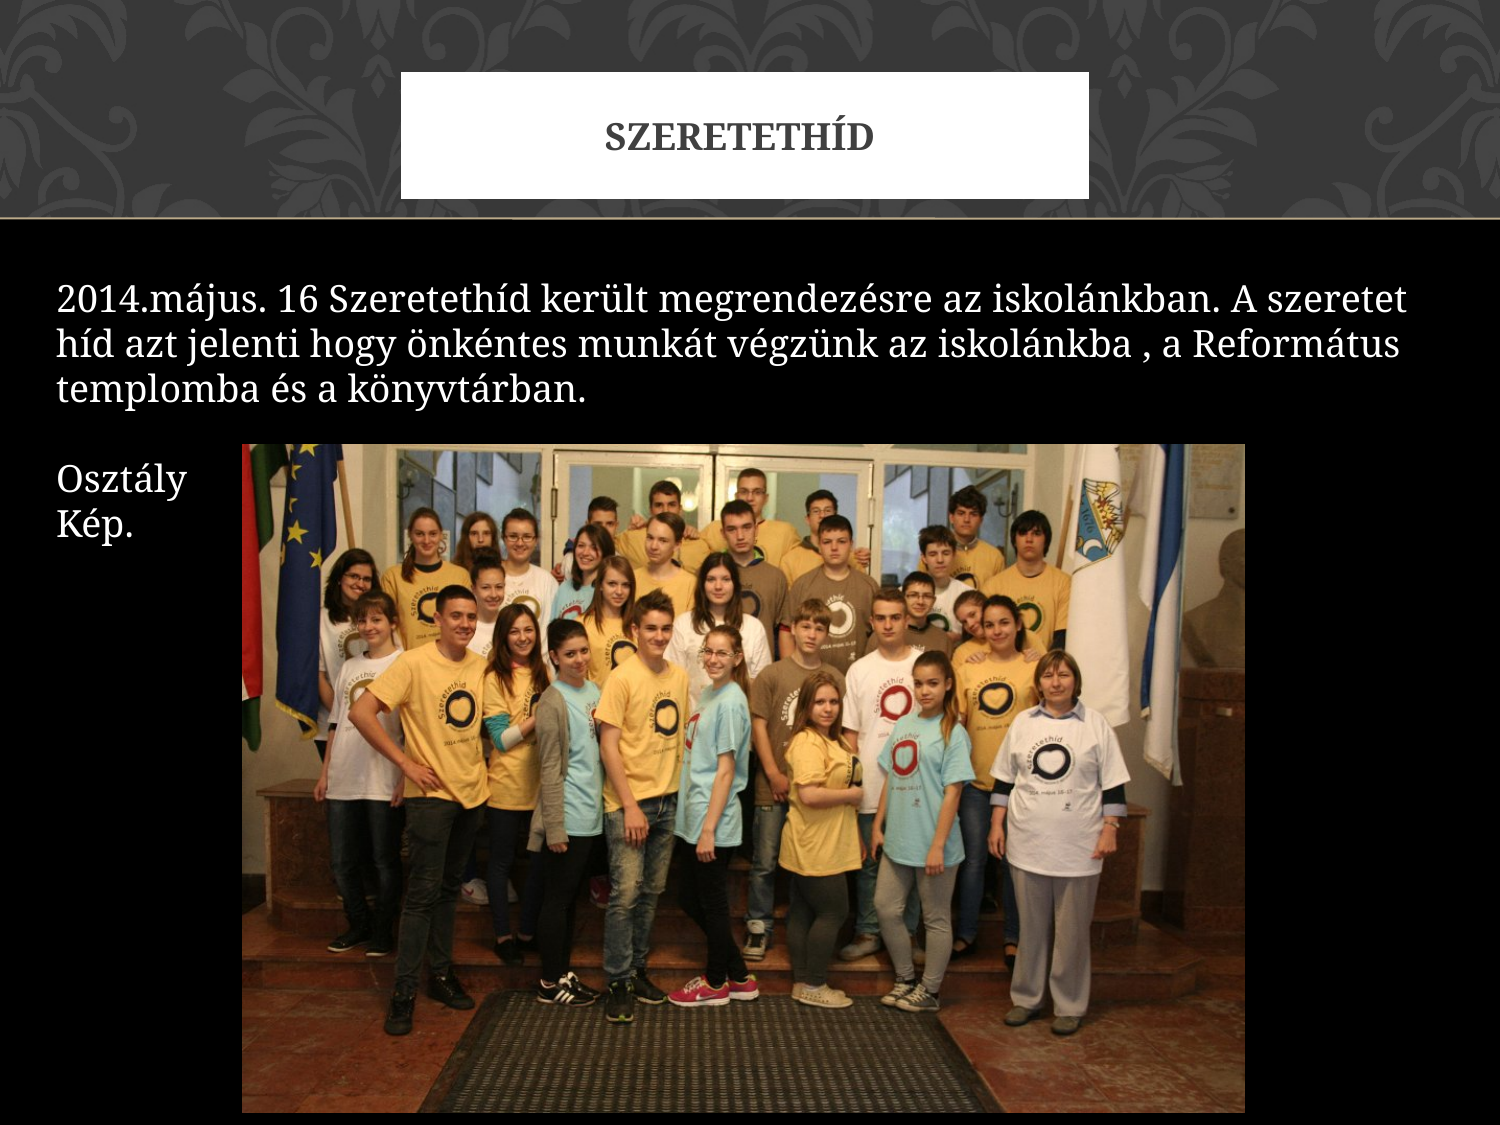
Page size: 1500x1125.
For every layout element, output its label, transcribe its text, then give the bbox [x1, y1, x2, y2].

title Szeretethíd [401, 72, 1089, 199]
text_box 2014.május. 16 Szeretethíd került megrendezésre az iskolánkban. A szeretet híd azt jelenti hogy önkéntes munkát végzünk az iskolánkba , a Református templomba és a könyvtárban. Osztály Kép. [41, 267, 1459, 552]
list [241, 444, 1245, 1114]
